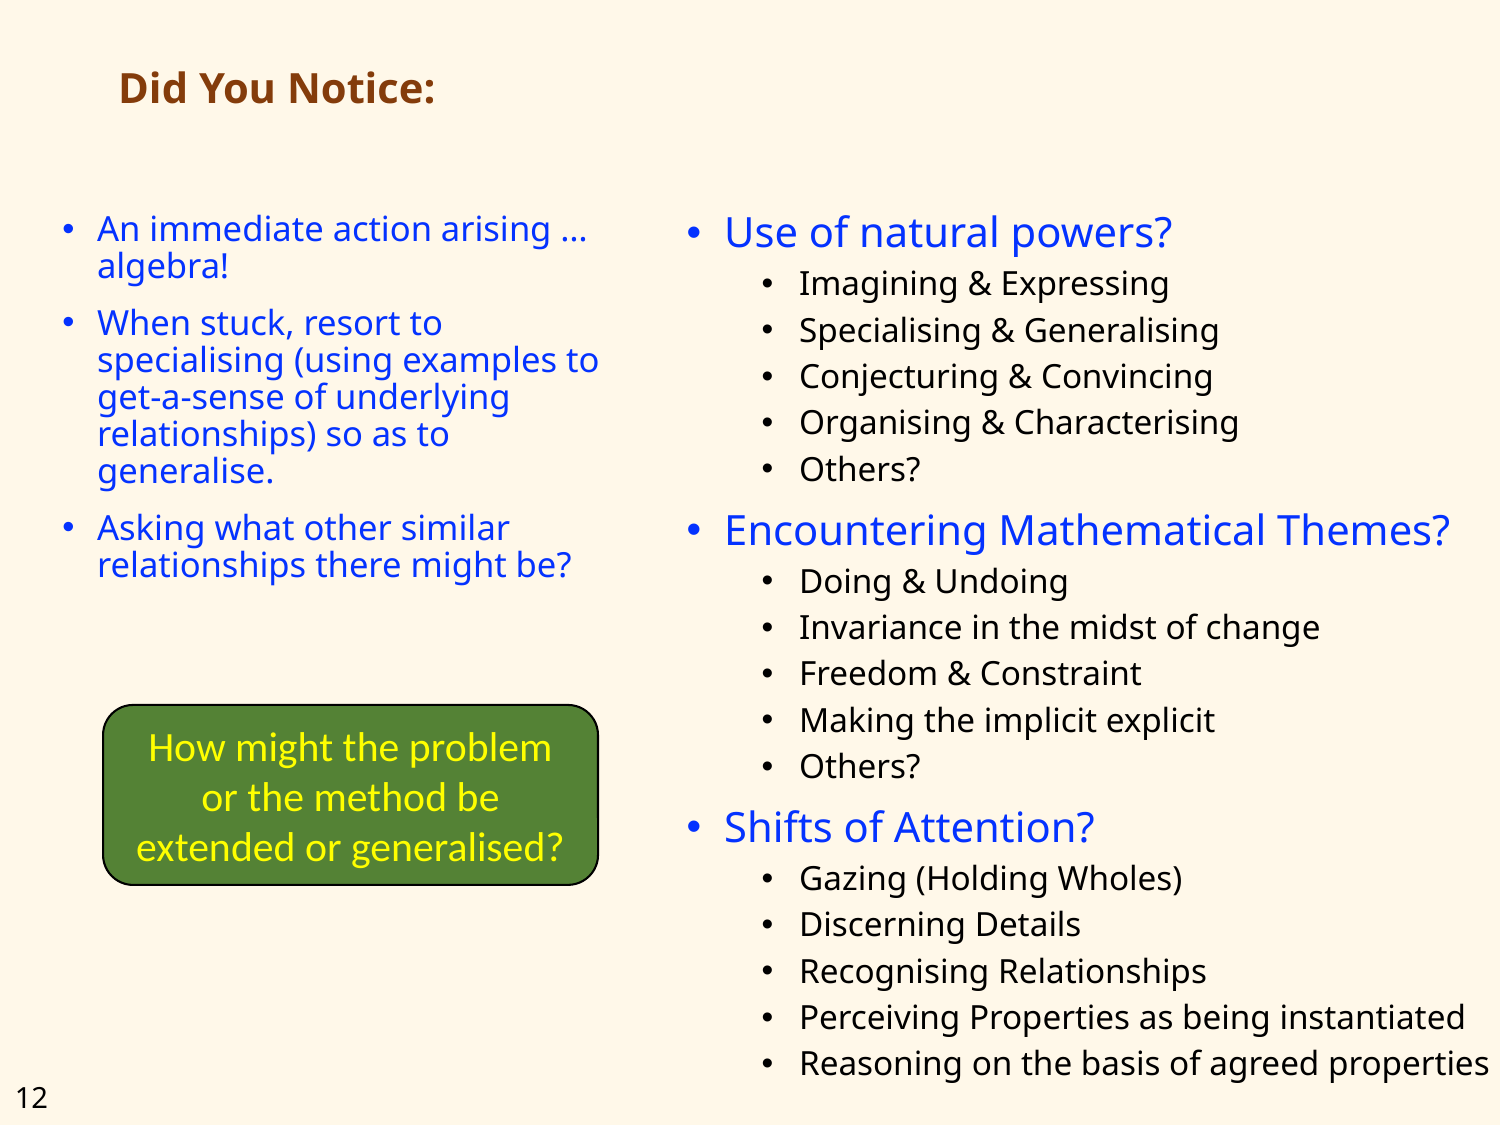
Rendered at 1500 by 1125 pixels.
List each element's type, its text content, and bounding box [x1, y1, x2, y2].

title Did You Notice: [103, 59, 1397, 167]
text_box An immediate action arising … algebra! When stuck, resort to specialising (using examples to get-a-sense of underlying relationships) so as to generalise. Asking what other similar relationships there might be? [47, 204, 635, 601]
list Use of natural powers? Imagining & Expressing Specialising & Generalising Conjecturing & Convincing Organising & Characterising Others? Encountering Mathematical Themes? Doing & Undoing Invariance in the midst of change Freedom & Constraint Making the implicit explicit Others? Shifts of Attention? Gazing (Holding Wholes) Discerning Details Recognising Relationships Perceiving Properties as being instantiated Reasoning on the basis of agreed properties [671, 204, 1500, 1107]
text_box How might the problem or the method be extended or generalised? [102, 703, 600, 886]
